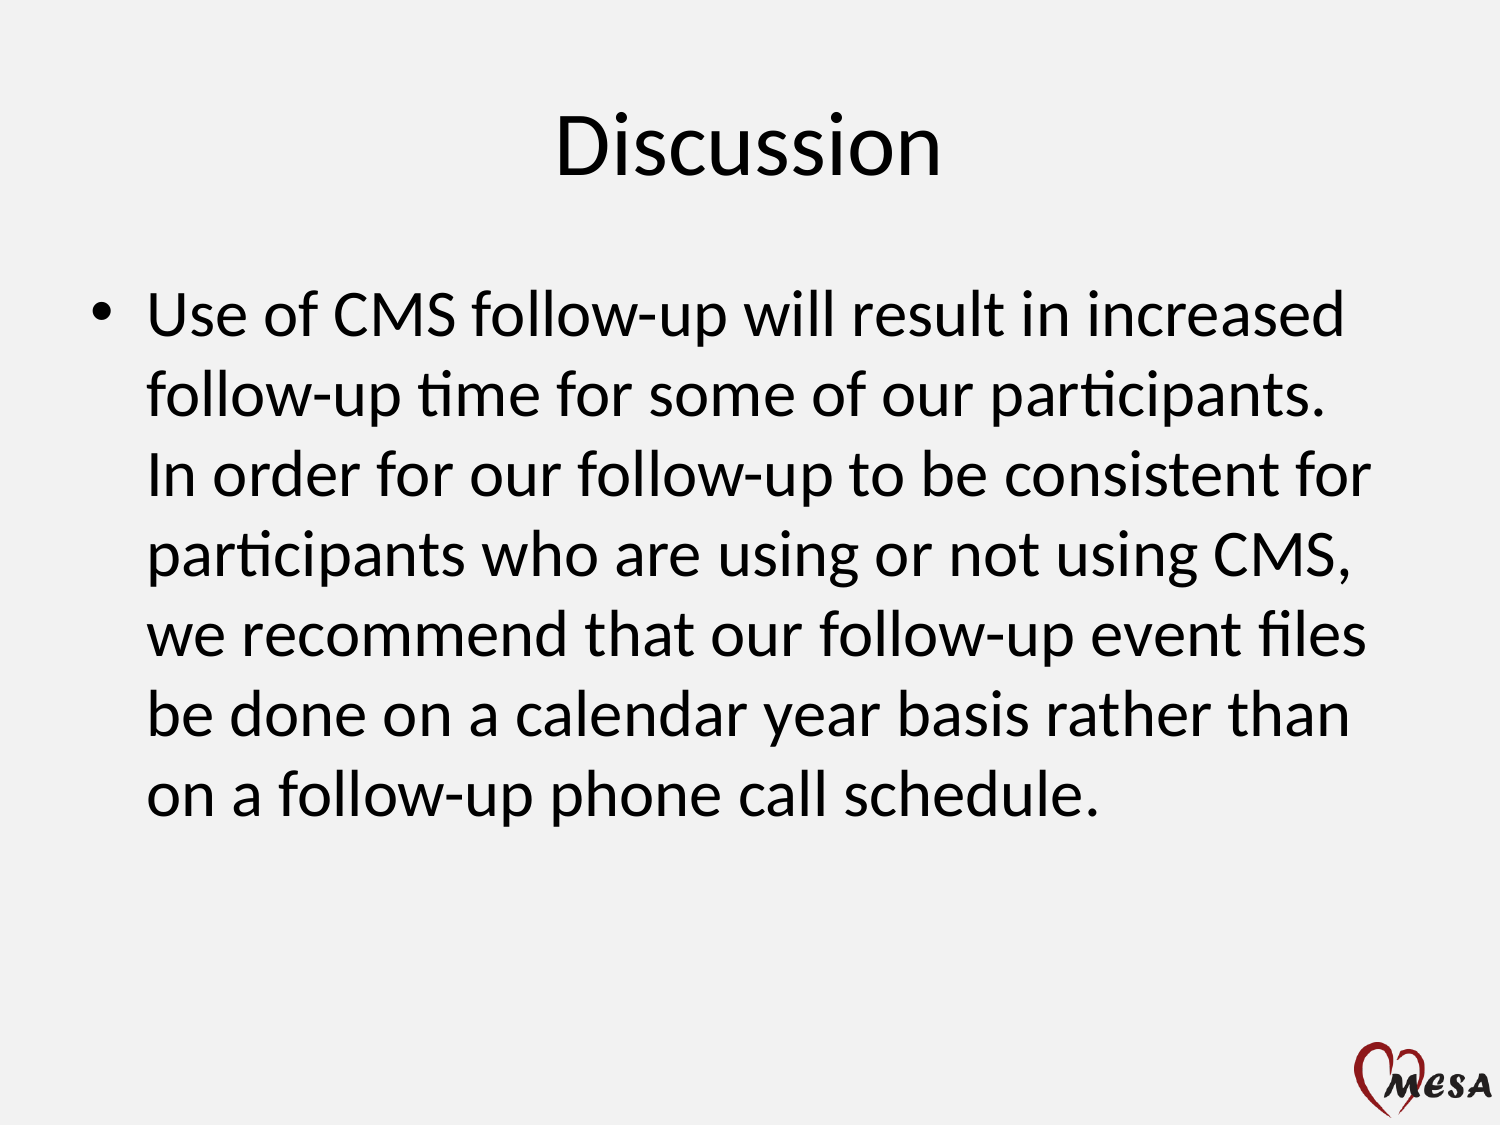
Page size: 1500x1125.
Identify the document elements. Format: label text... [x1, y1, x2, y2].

picture [1354, 1042, 1492, 1118]
list Use of CMS follow-up will result in increased follow-up time for some of our participants. In order for our follow-up to be consistent for participants who are using or not using CMS, we recommend that our follow-up event files be done on a calendar year basis rather than on a follow-up phone call schedule. [75, 262, 1425, 1005]
title Discussion [75, 45, 1425, 233]
